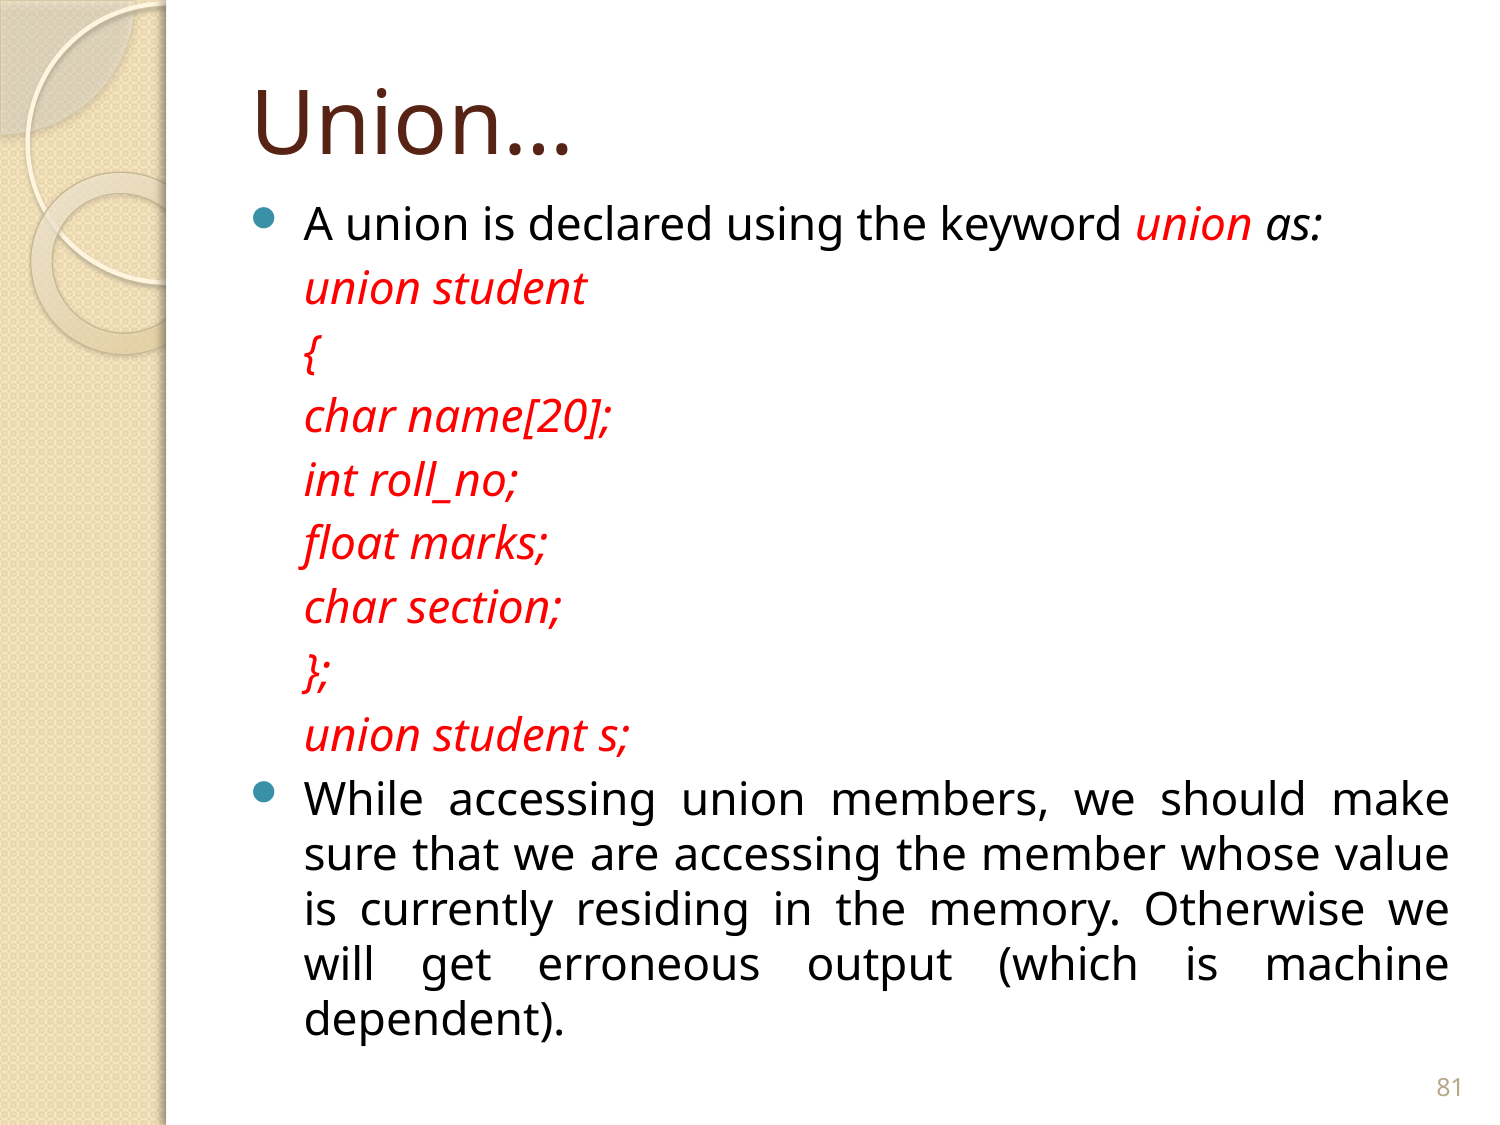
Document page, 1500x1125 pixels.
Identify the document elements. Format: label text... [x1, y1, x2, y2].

list A union is declared using the keyword union as: union student { char name[20]; int roll_no; float marks; char section; }; union student s; While accessing union members, we should make sure that we are accessing the member whose value is currently residing in the memory. Otherwise we will get erroneous output (which is machine dependent). [235, 187, 1466, 1063]
slide_number 81 [1413, 1034, 1488, 1113]
title Union… [235, 37, 1038, 187]
